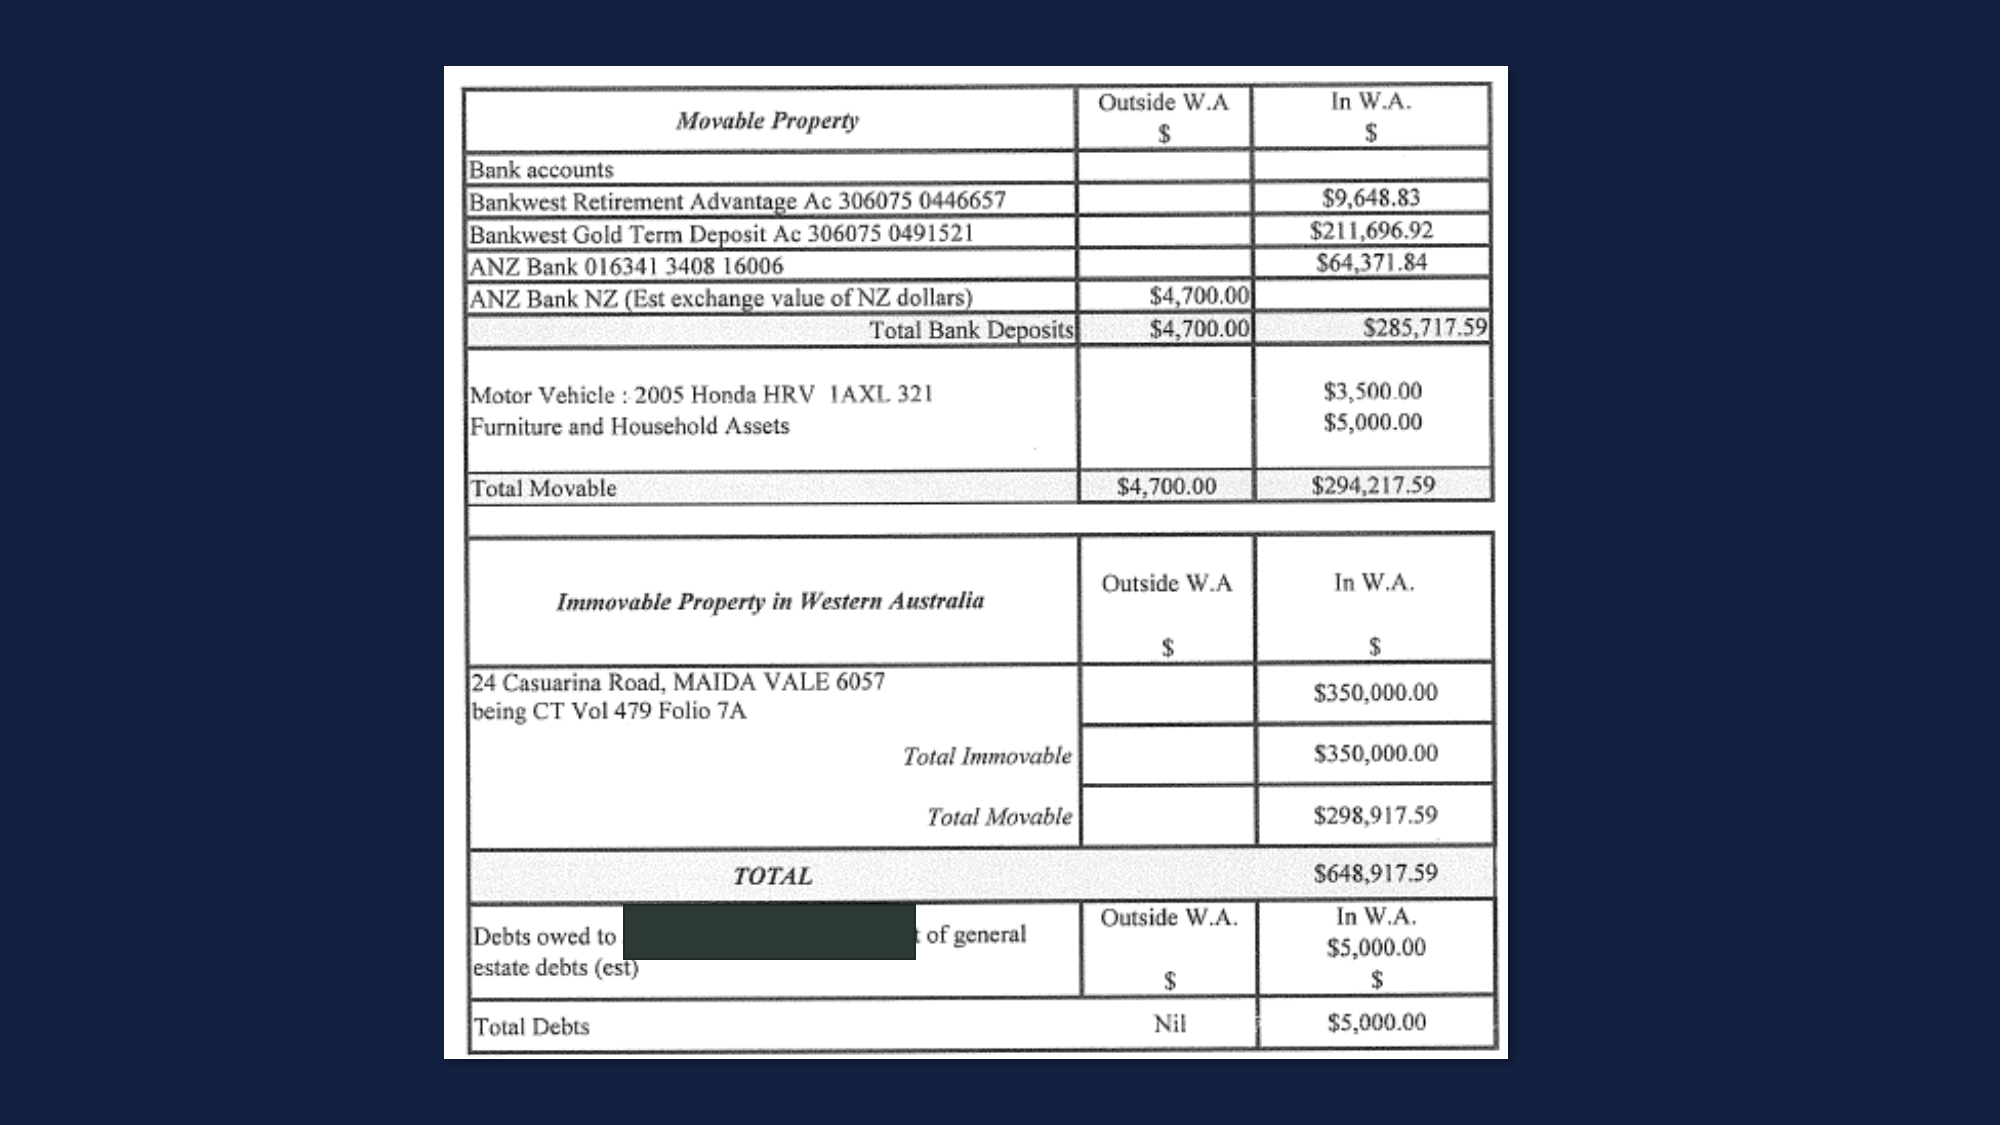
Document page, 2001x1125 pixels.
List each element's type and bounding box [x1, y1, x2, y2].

text_box [444, 66, 1508, 1059]
